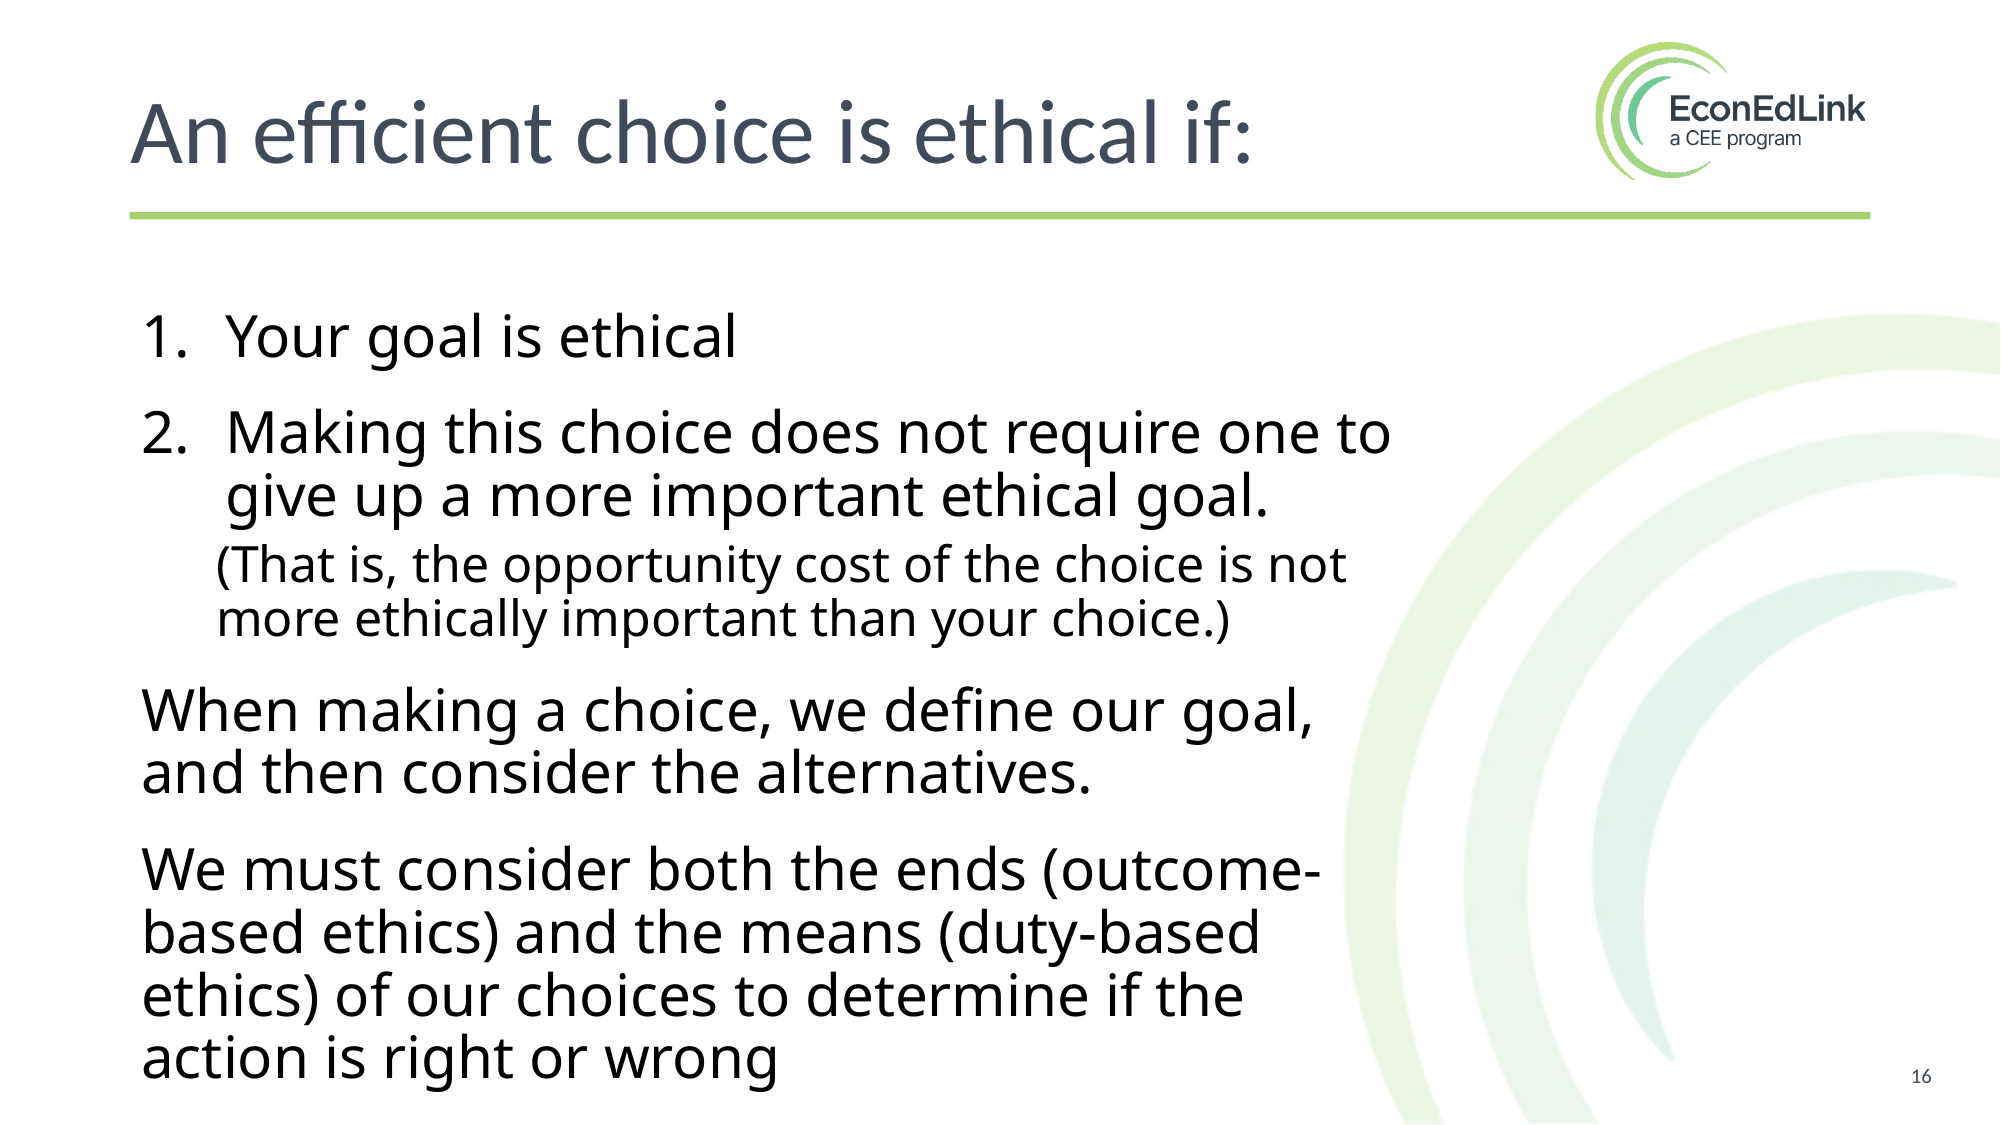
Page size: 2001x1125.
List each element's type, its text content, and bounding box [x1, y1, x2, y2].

picture [1281, 288, 2000, 1125]
text_box An efficient choice is ethical if: [115, 77, 1852, 278]
text_box Your goal is ethical Making this choice does not require one to give up a more important ethical goal. (That is, the opportunity cost of the choice is not more ethically important than your choice.) When making a choice, we define our goal, and then consider the alternatives. We must consider both the ends (outcome-based ethics) and the means (duty-based ethics) of our choices to determine if the action is right or wrong [126, 299, 1412, 1014]
slide_number 16 [1411, 1045, 1947, 1106]
